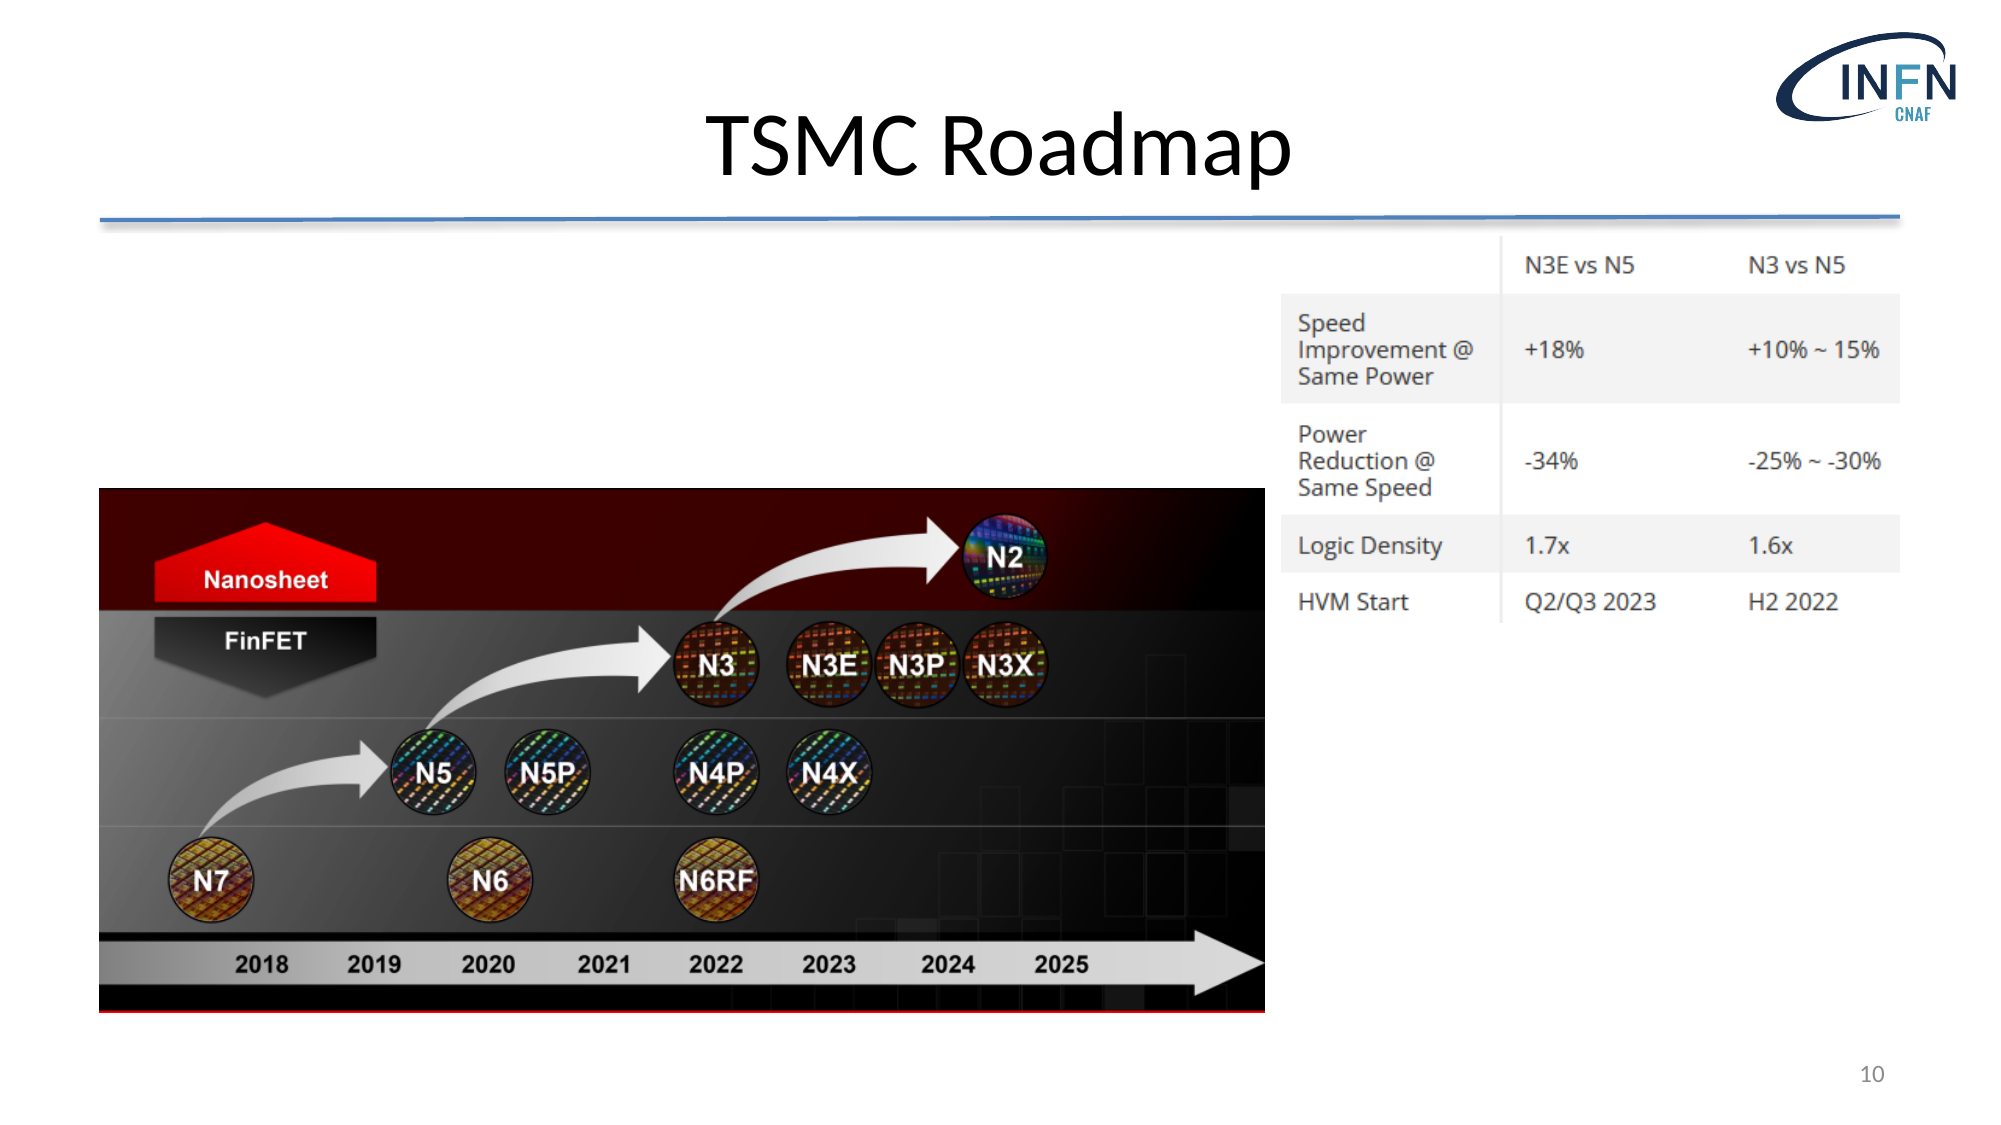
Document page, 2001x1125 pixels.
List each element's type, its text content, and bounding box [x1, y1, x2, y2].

slide_number 10 [1433, 1042, 1900, 1103]
title TSMC Roadmap [99, 45, 1900, 233]
picture [1280, 233, 1901, 623]
picture [1755, 27, 2000, 136]
picture [99, 488, 1265, 1013]
